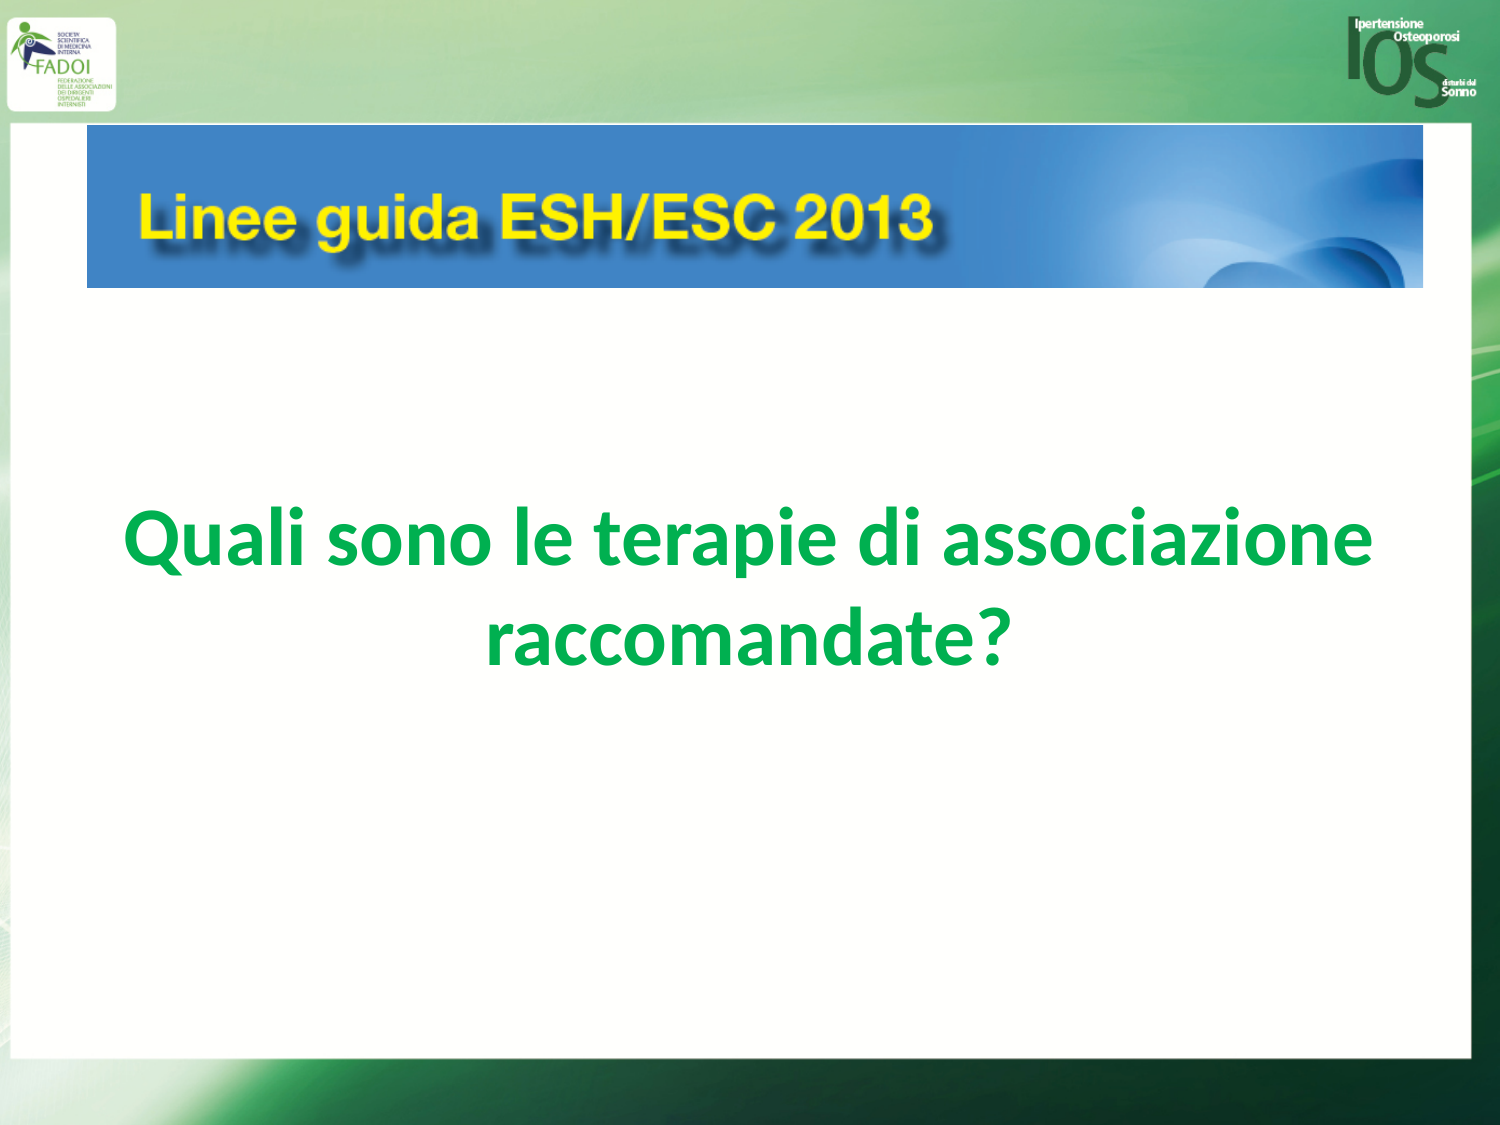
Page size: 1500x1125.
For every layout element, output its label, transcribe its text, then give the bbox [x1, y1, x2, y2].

picture [0, 0, 1500, 1125]
title Quali sono le terapie di associazione raccomandate? [111, 474, 1388, 717]
